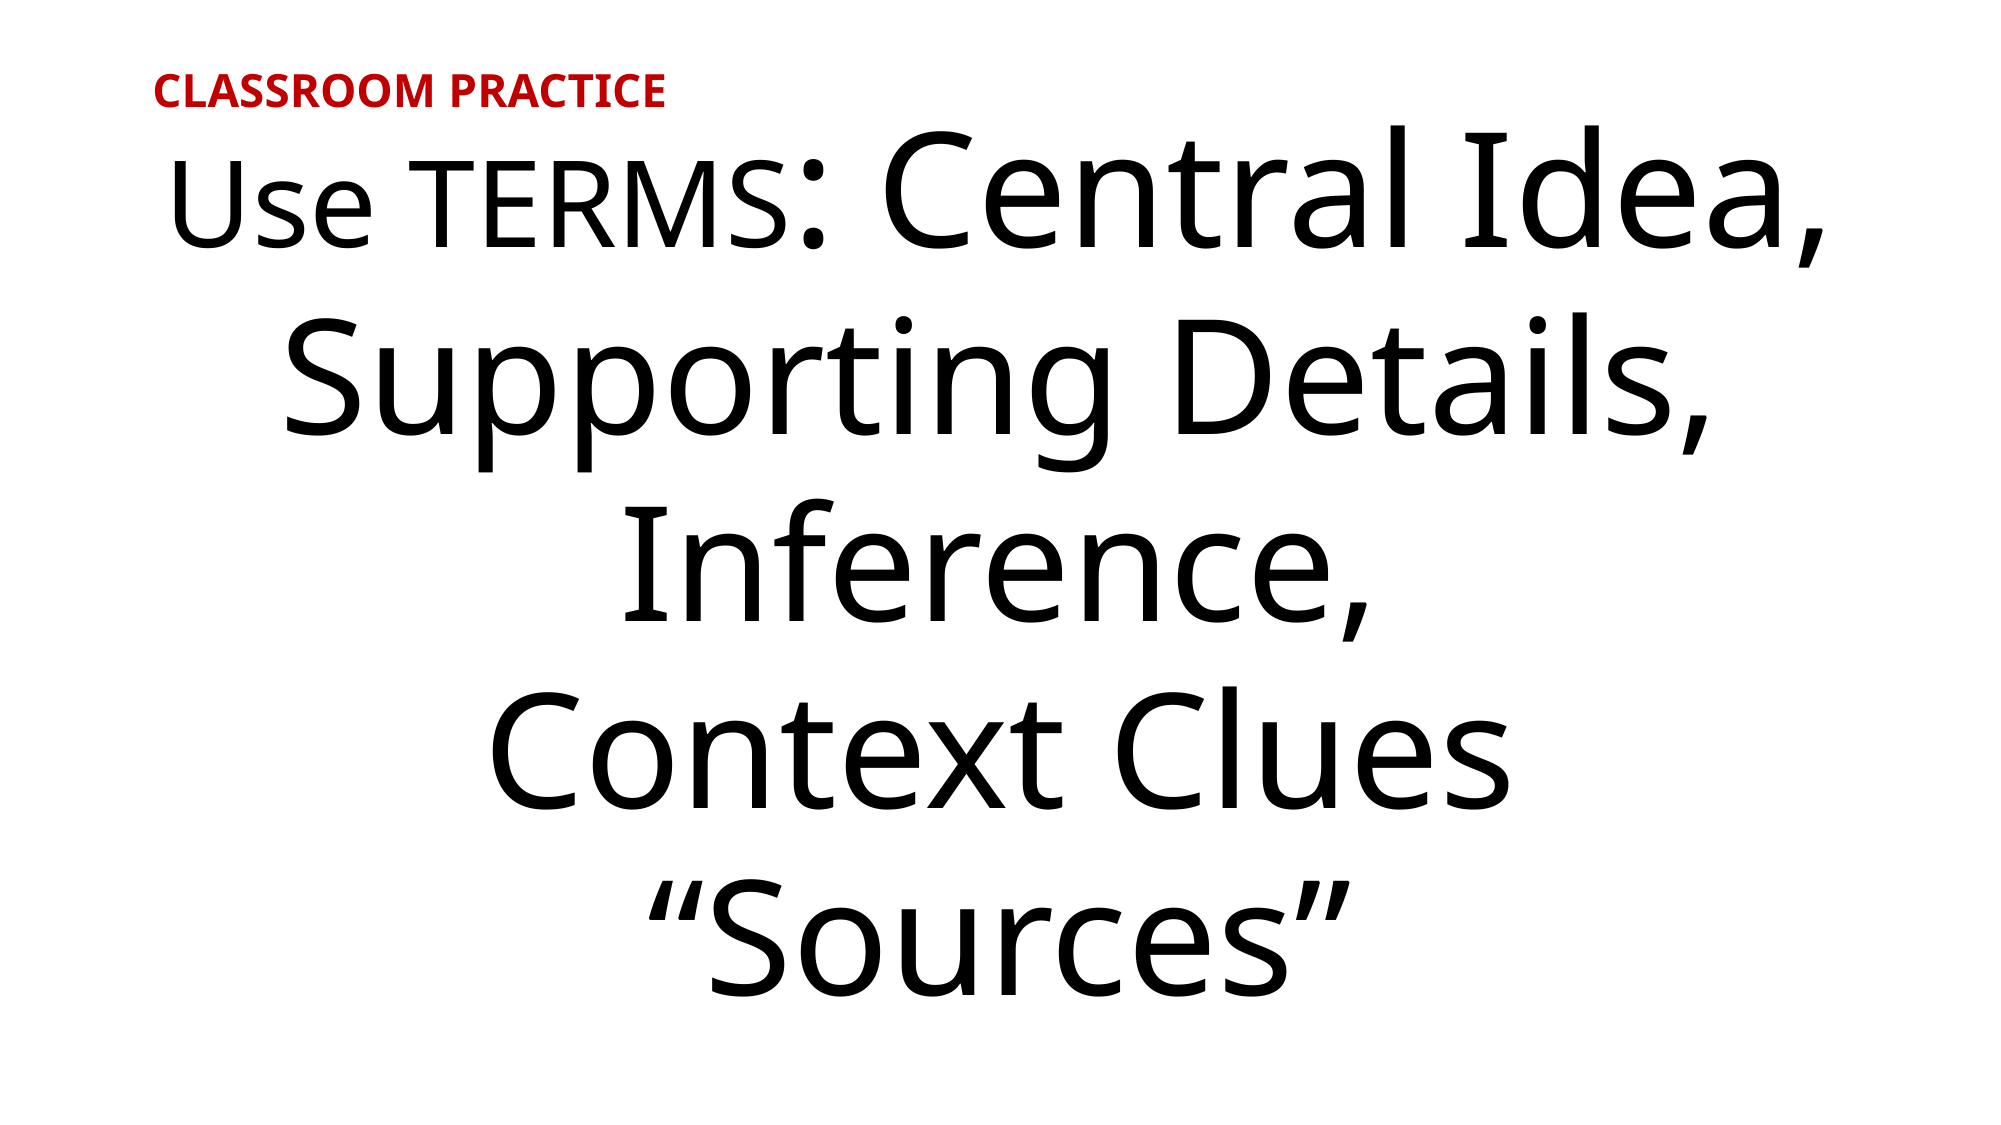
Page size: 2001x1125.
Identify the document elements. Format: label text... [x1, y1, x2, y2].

list Use TERMS: Central Idea, Supporting Details, Inference, Context Clues “Sources” [137, 101, 1863, 1099]
title CLASSROOM PRACTICE [137, 59, 1863, 101]
